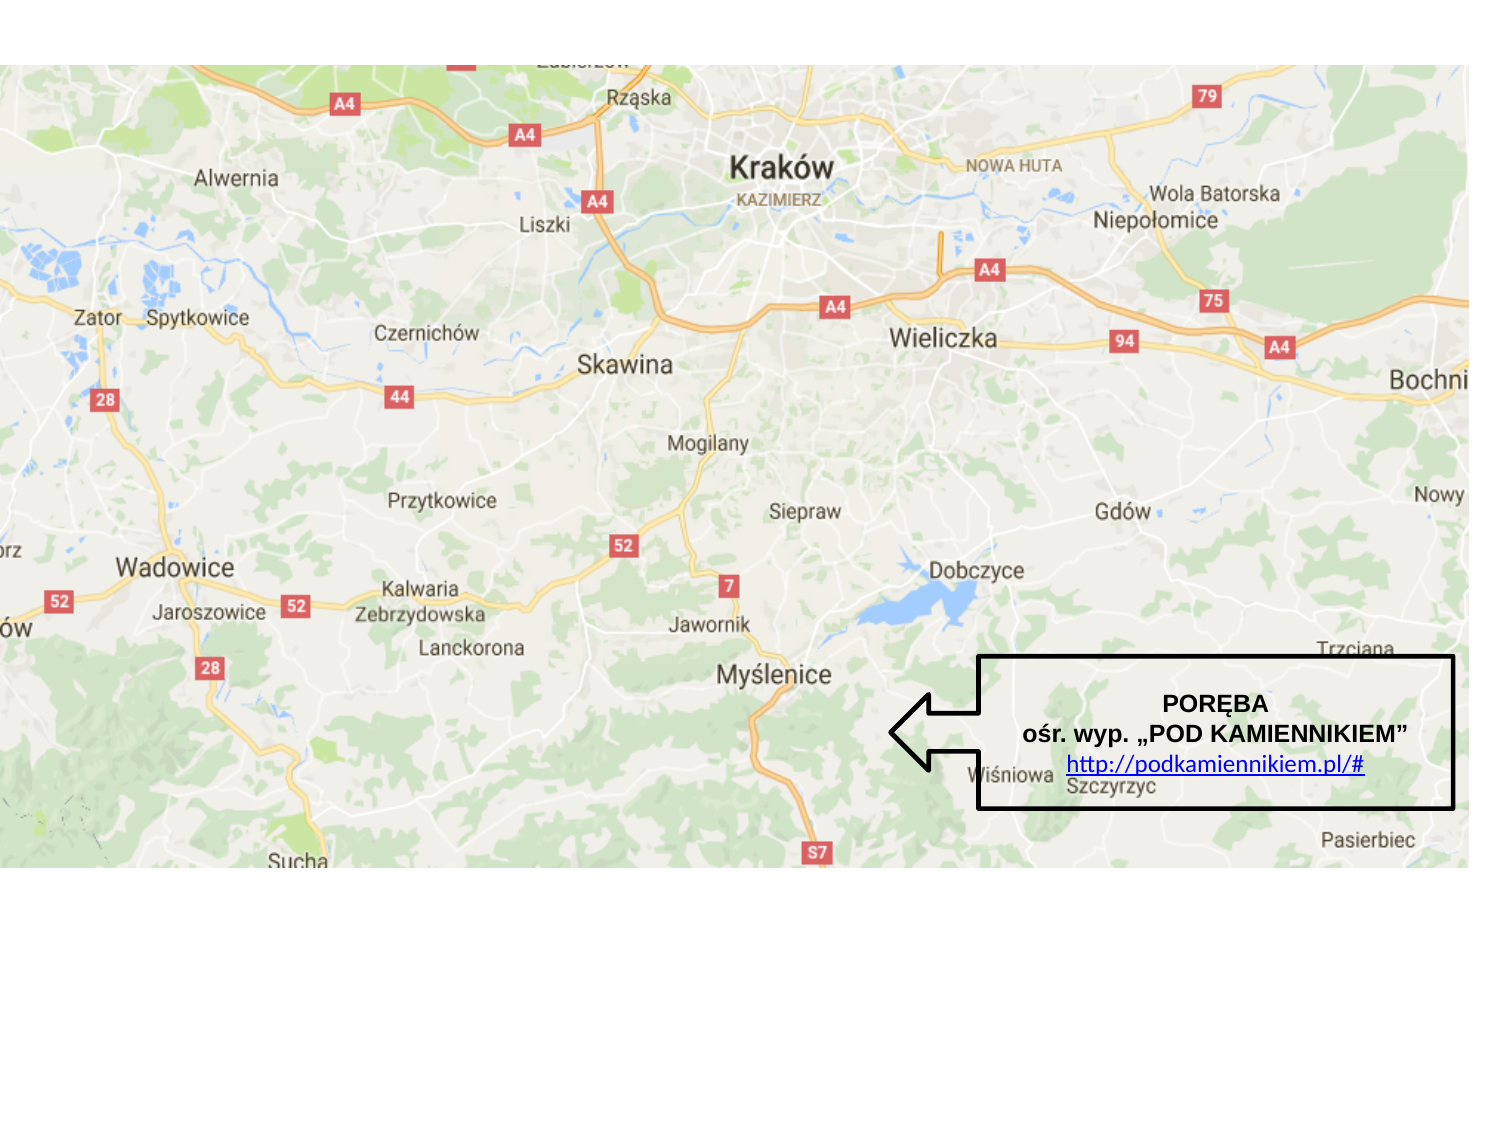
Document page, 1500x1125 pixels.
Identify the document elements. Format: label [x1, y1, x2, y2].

picture [0, 65, 1470, 868]
